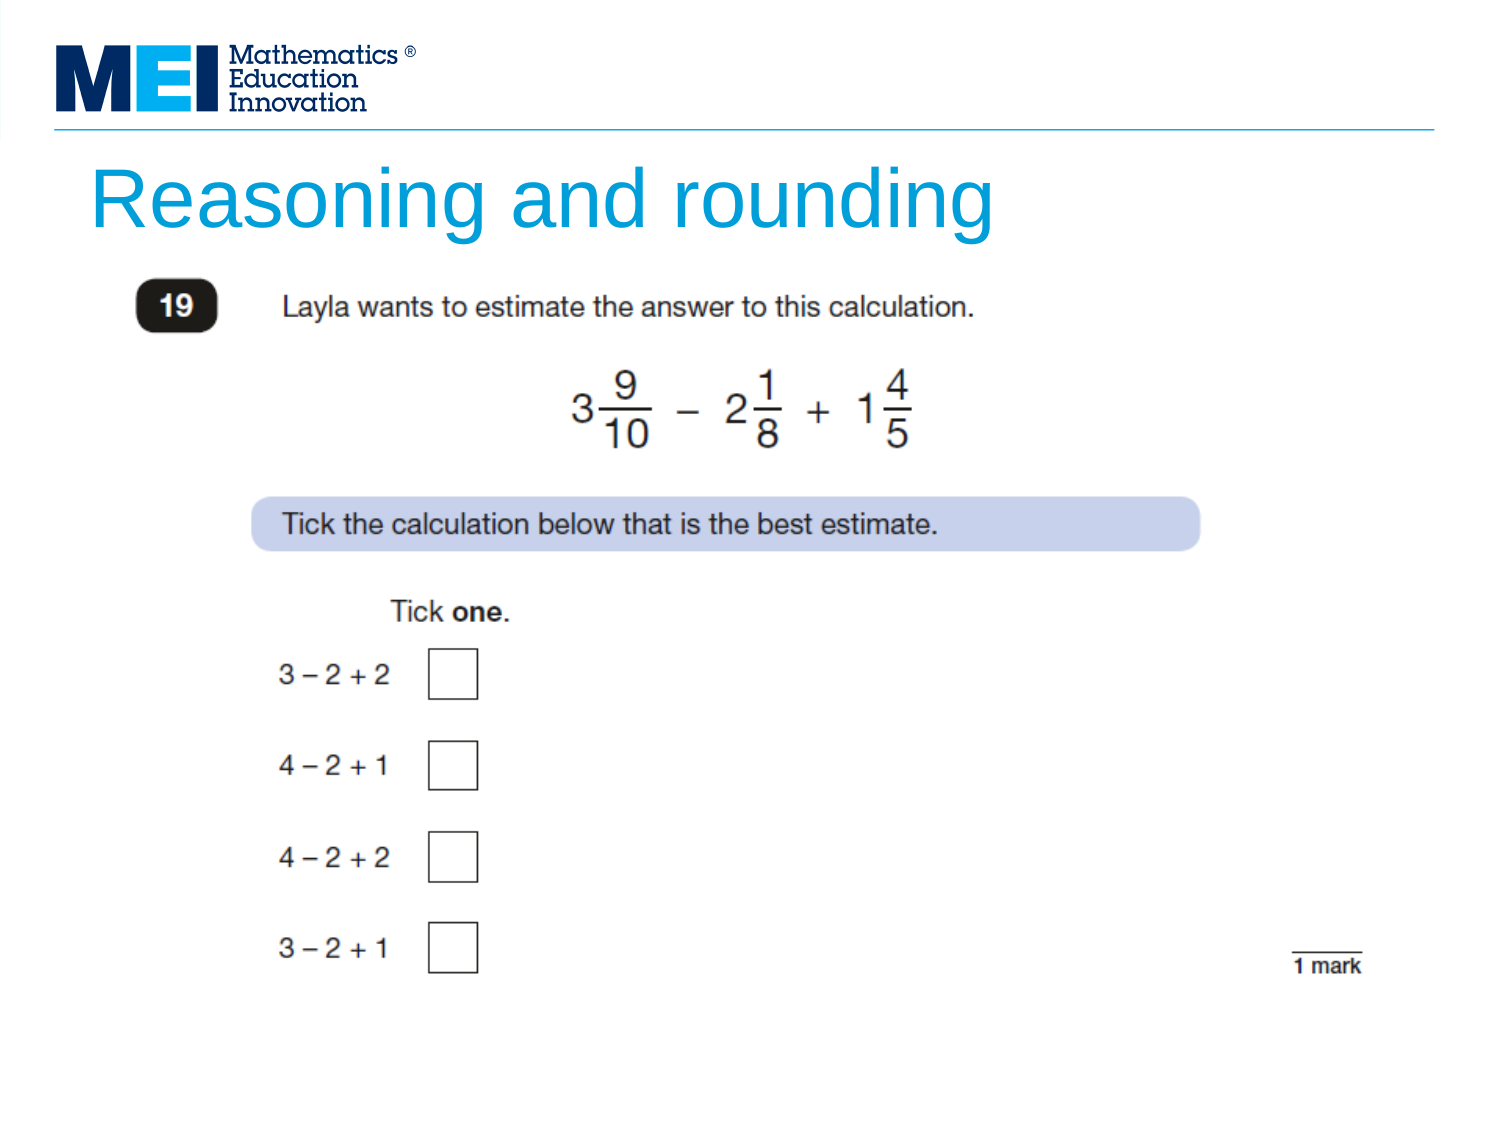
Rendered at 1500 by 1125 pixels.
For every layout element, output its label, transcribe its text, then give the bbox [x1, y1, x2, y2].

picture [0, 0, 1500, 140]
picture [117, 266, 1383, 1005]
title Reasoning and rounding [75, 137, 1425, 233]
